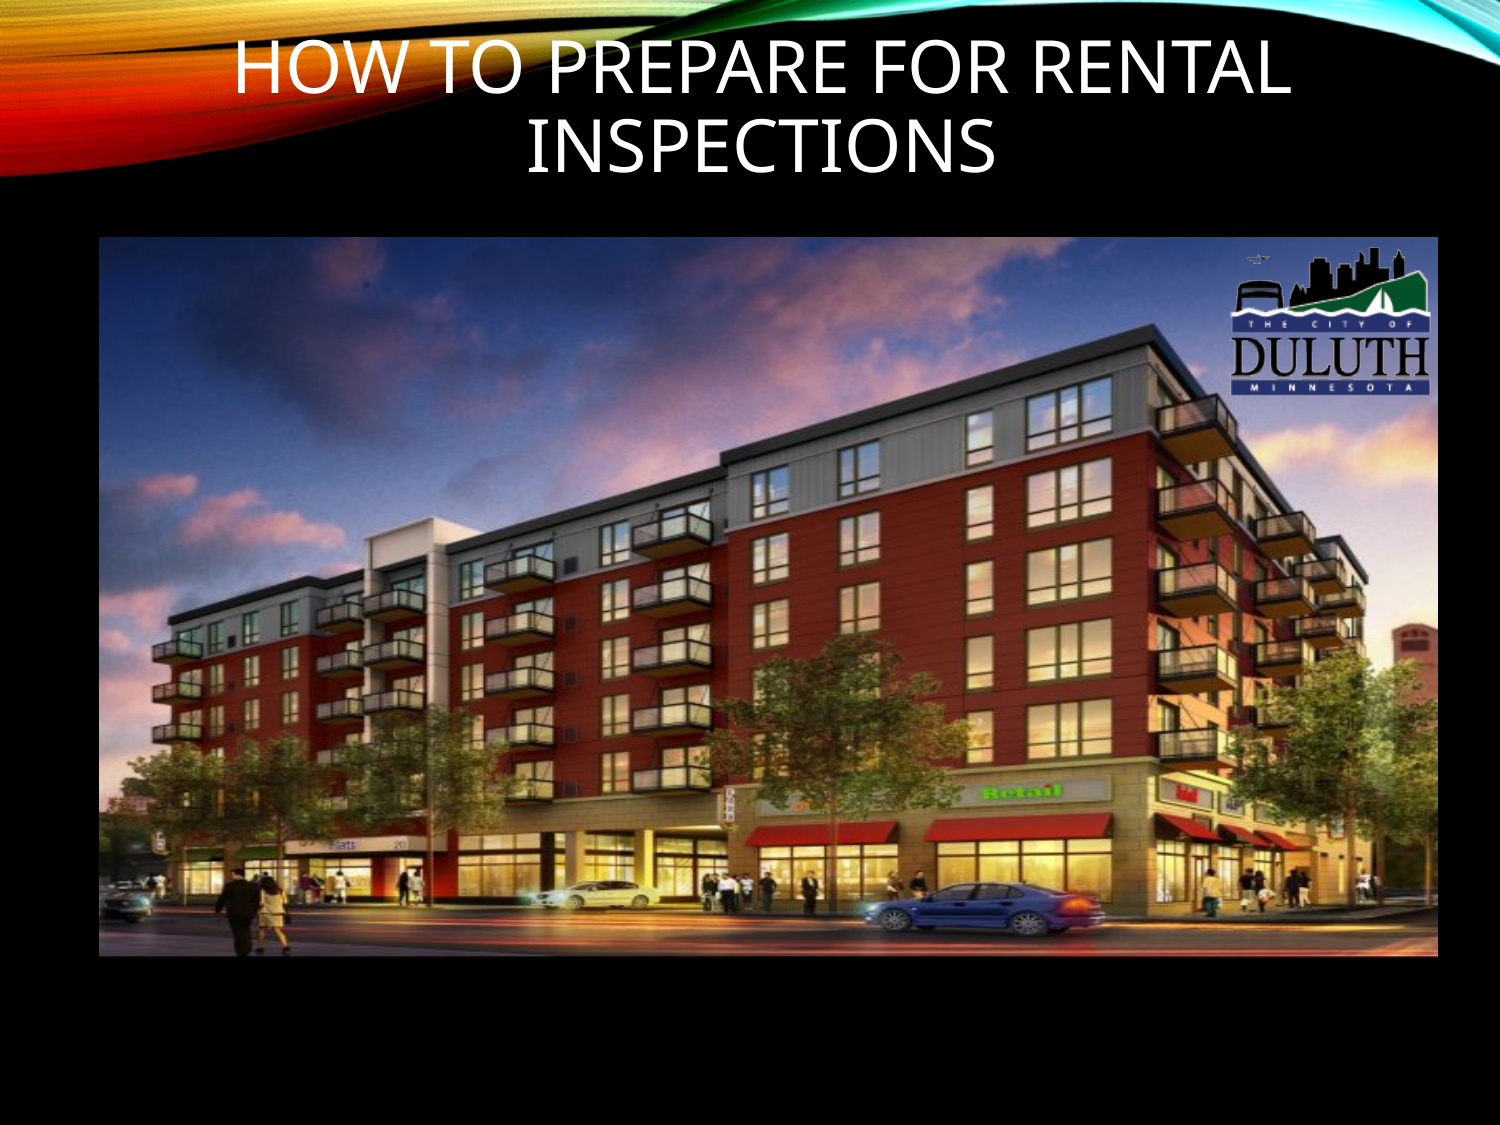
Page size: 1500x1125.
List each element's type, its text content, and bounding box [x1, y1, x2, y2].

picture [1227, 237, 1435, 408]
title How to Prepare for Rental Inspections [87, 21, 1438, 198]
picture [0, 0, 1500, 178]
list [99, 237, 1438, 959]
